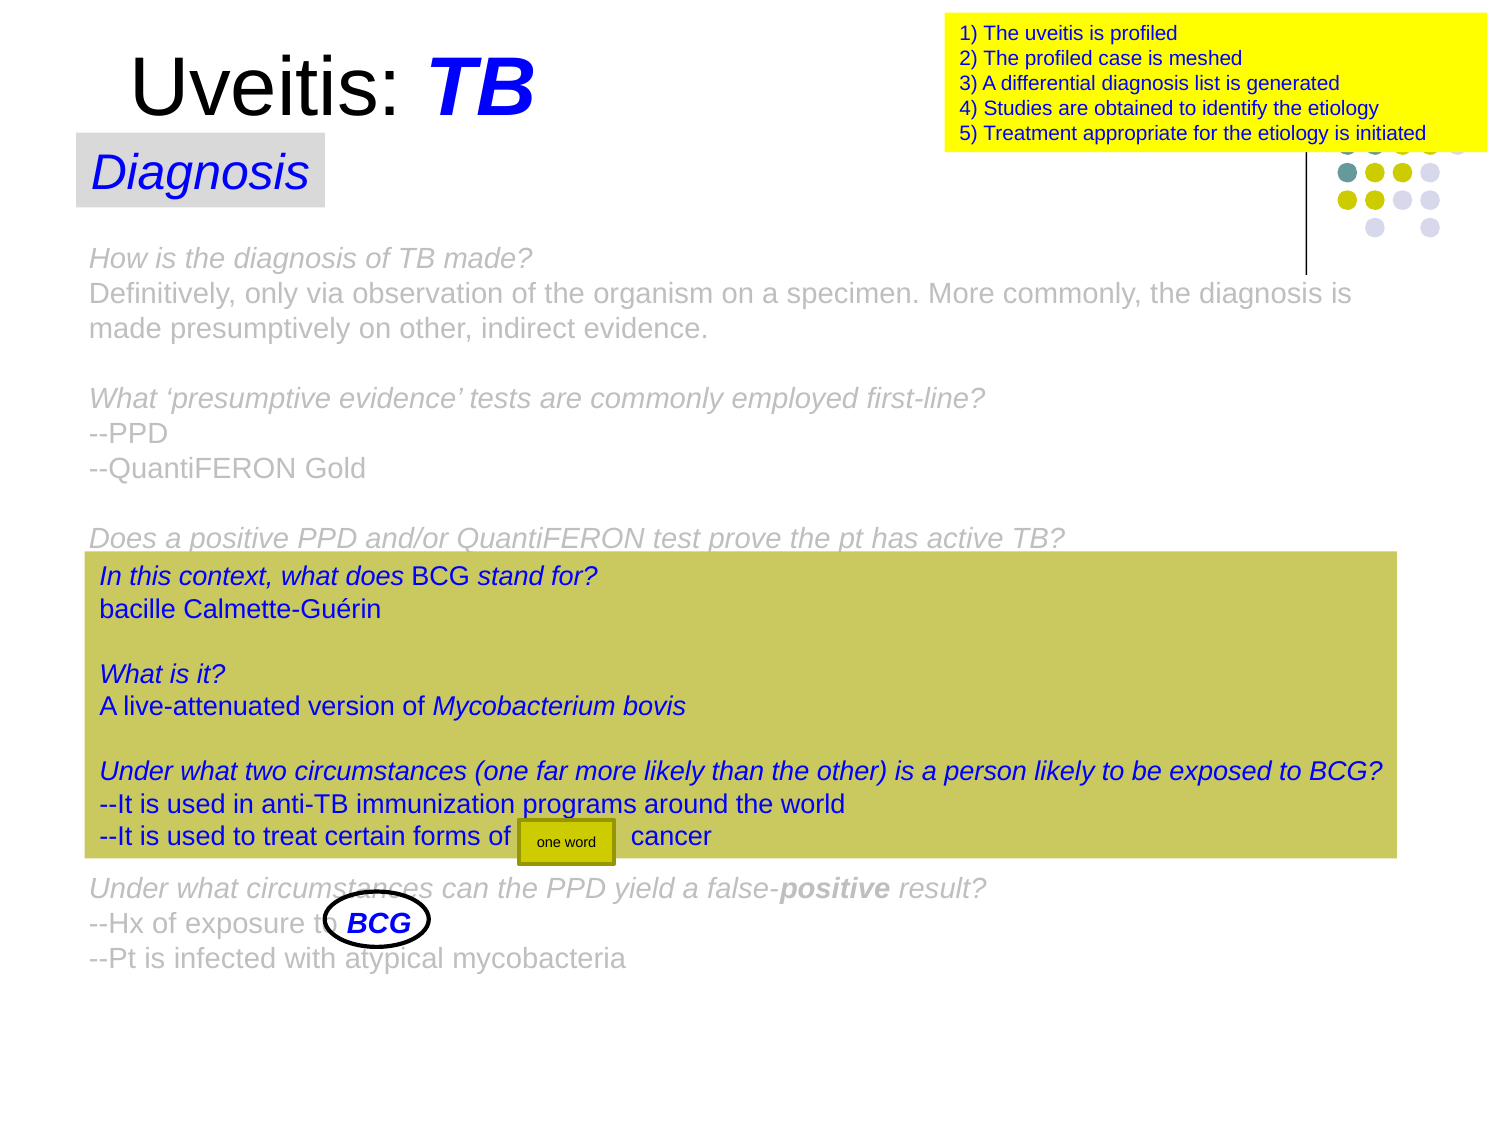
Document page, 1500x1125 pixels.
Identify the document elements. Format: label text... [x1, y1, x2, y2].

text_box How is the diagnosis of TB made? Definitively, only via observation of the organism on a specimen. More commonly, the diagnosis is made presumptively on other, indirect evidence. What ‘presumptive evidence’ tests are commonly employed first-line? --PPD --QuantiFERON Gold Does a positive PPD and/or QuantiFERON test prove the pt has active TB? No--it only proves they have been infected by/exposed to it The PPD has a high false-negative rate. What characteristics put a TB-positive individual at risk for a false-negative PPD? --Being immunocompromised (eg, pts with AIDS, debilitating chronic diseases; on steroids or other immunosuppressive meds) --Advanced age --Marginal living conditions (eg, homeless; malnourished) Under what circumstances can the PPD yield a false-positive result? --Hx of exposure to BCG --Pt is infected with atypical mycobacteria [74, 232, 1431, 982]
text_box 1) The uveitis is profiled 2) The profiled case is meshed 3) A differential diagnosis list is generated 4) Studies are obtained to identify the etiology 5) Treatment appropriate for the etiology is initiated [944, 12, 1488, 153]
text_box [322, 889, 431, 949]
text_box Uveitis: TB [114, 24, 552, 140]
text_box one word [517, 818, 616, 866]
text_box In this context, what does BCG stand for? bacille Calmette-Guérin What is it? A live-attenuated version of Mycobacterium bovis Under what two circumstances (one far more likely than the other) is a person likely to be exposed to BCG? --It is used in anti-TB immunization programs around the world --It is used to treat certain forms of bladder cancer [84, 551, 1397, 859]
text_box Diagnosis [76, 132, 325, 208]
